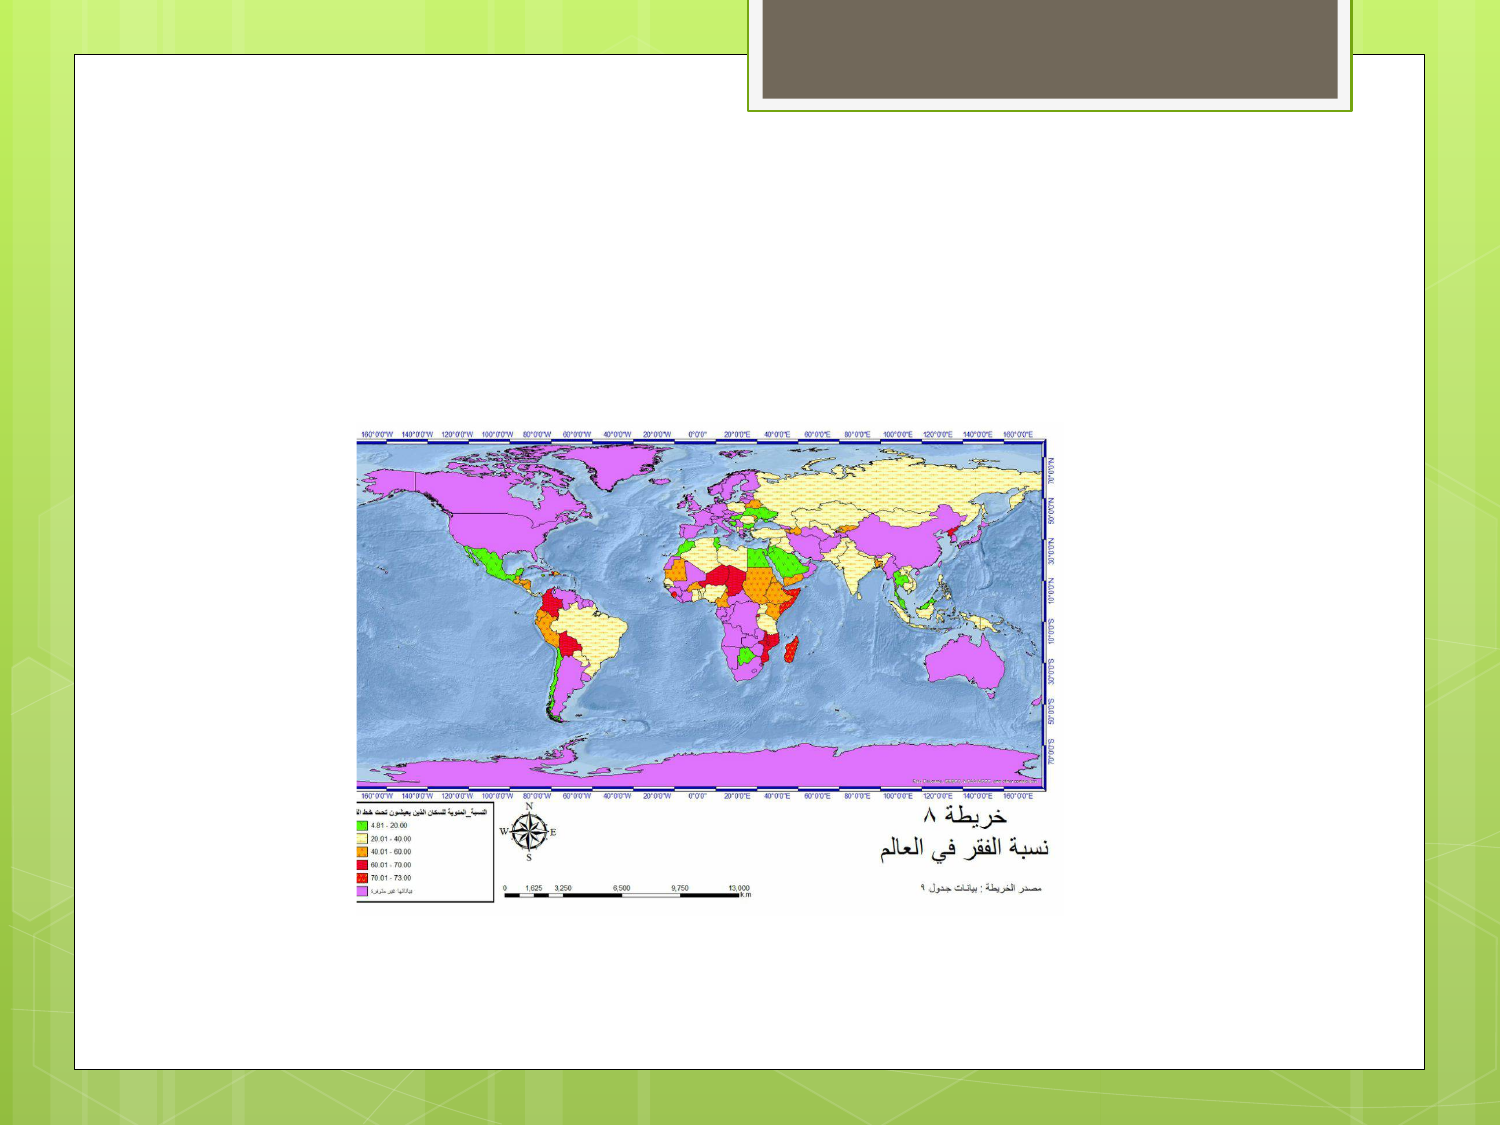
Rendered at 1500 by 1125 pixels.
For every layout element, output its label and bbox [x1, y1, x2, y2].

list [356, 380, 1098, 957]
